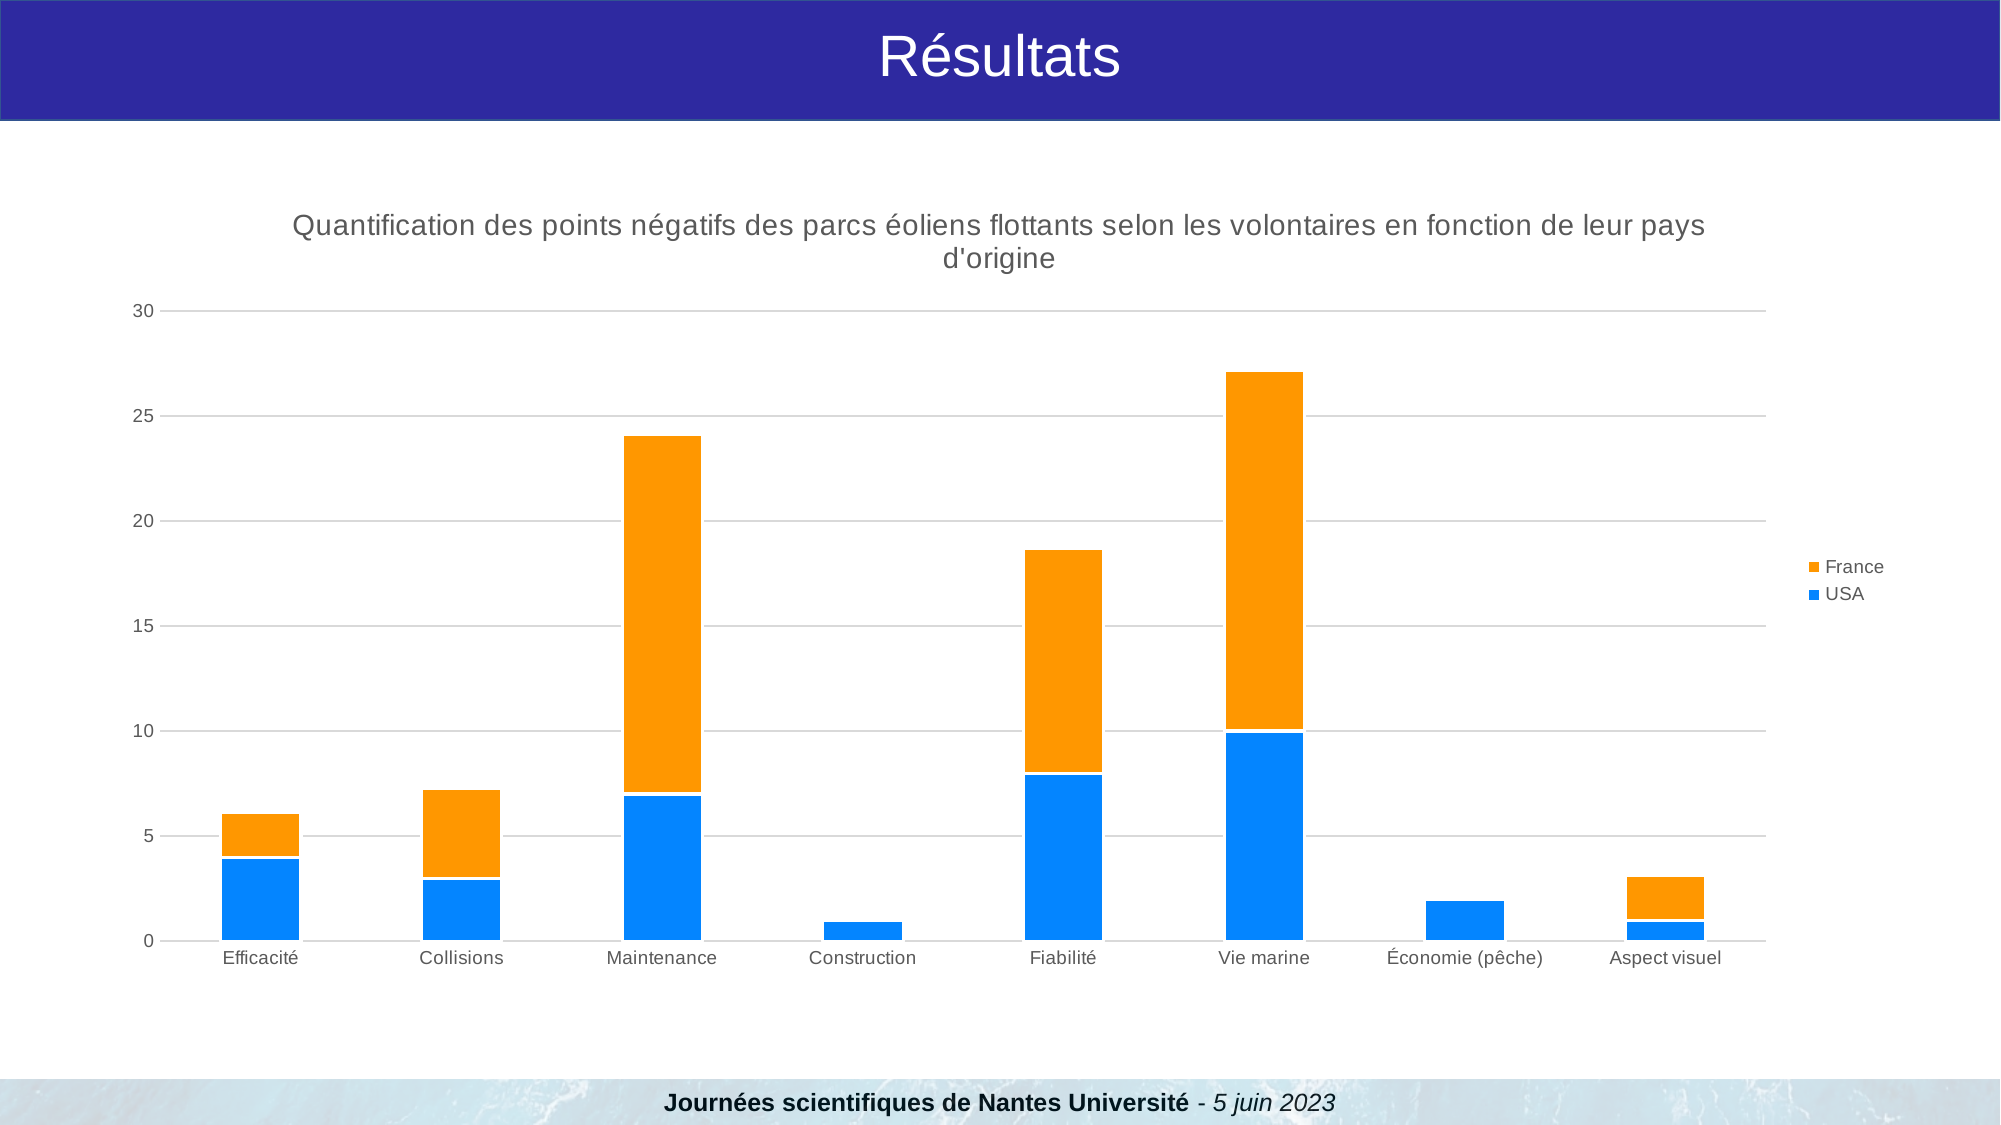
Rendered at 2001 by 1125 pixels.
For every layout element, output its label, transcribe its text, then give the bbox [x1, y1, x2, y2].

list Résultats [124, 19, 1876, 101]
chart [96, 176, 1904, 986]
